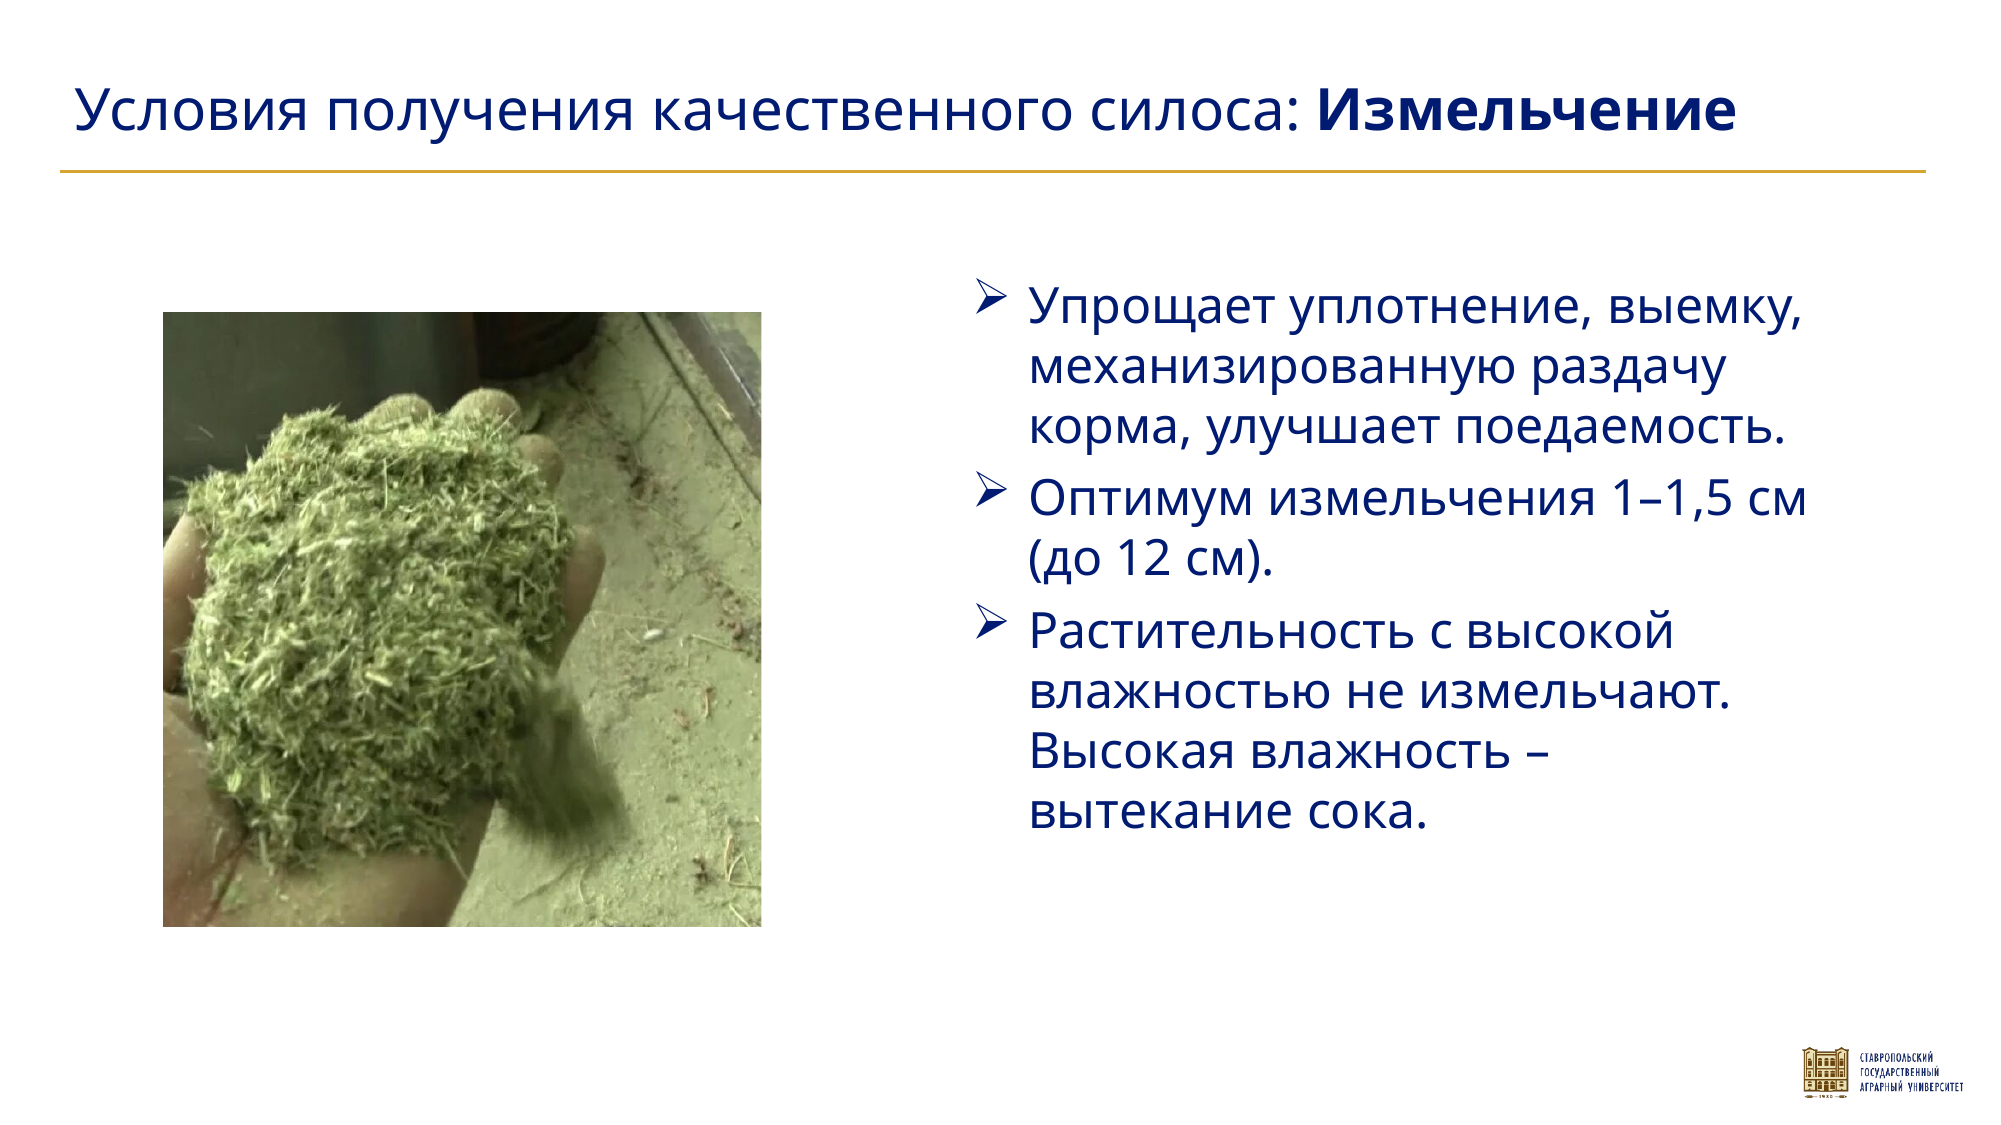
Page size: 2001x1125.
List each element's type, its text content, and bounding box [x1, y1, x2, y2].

list Условия получения качественного силоса: Измельчение [59, 67, 1926, 158]
list Упрощает уплотнение, выемку, механизированную раздачу корма, улучшает поедаемость. Оптимум измельчения 1–1,5 см (до 12 см). Растительность с высокой влажностью не измельчают. Высокая влажность – вытекание сока. [957, 265, 1837, 974]
picture [1802, 1047, 1963, 1098]
picture [163, 312, 762, 927]
